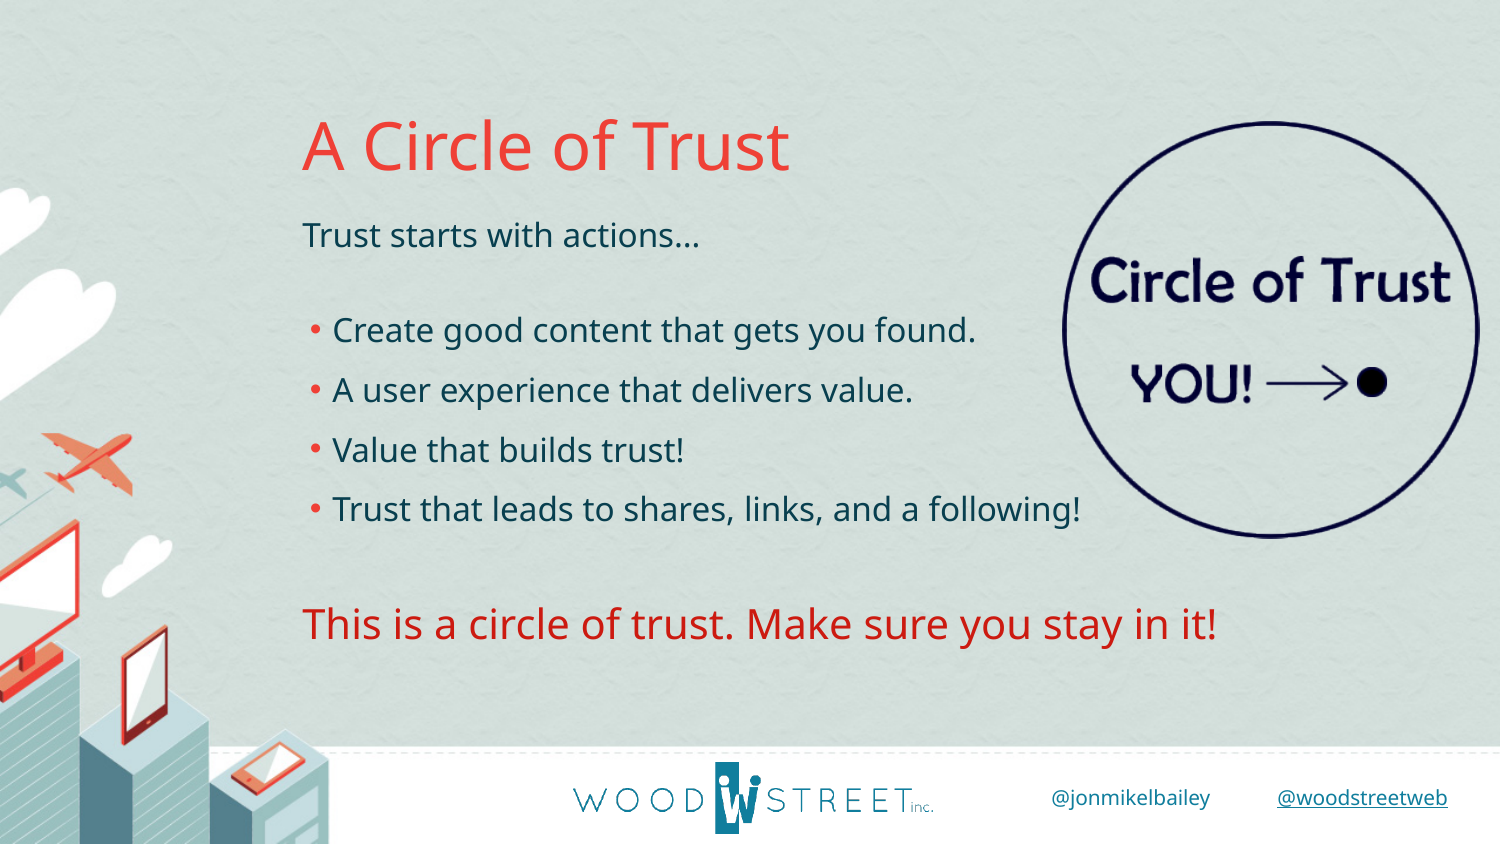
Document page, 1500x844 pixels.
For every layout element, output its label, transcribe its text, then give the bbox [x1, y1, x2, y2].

picture [0, 0, 1500, 844]
text_box A Circle of Trust Trust starts with actions… Create good content that gets you found. A user experience that delivers value. Value that builds trust! Trust that leads to shares, links, and a following! This is a circle of trust. Make sure you stay in it! [287, 96, 1313, 656]
